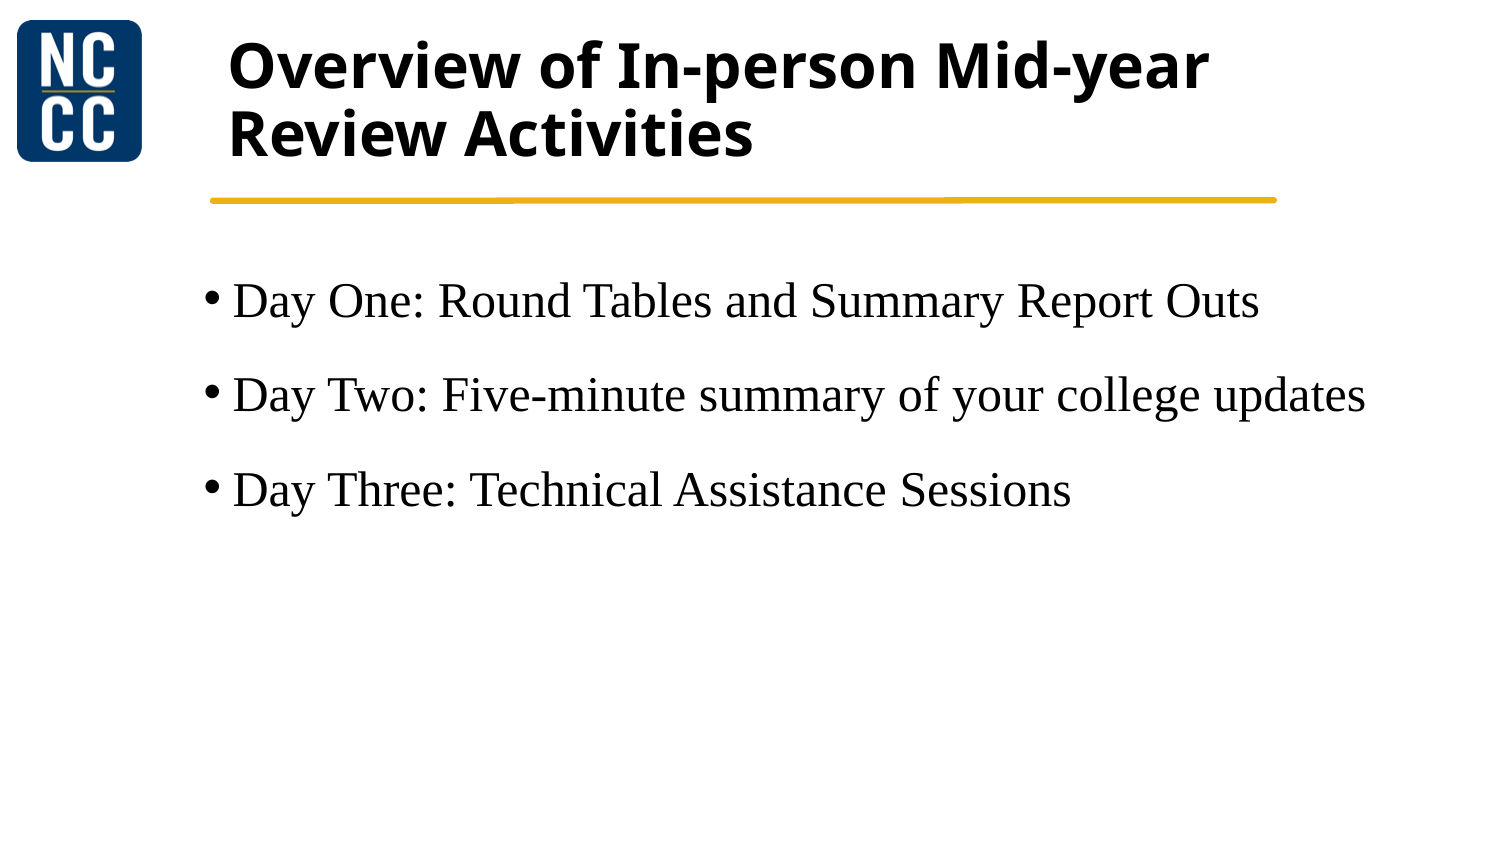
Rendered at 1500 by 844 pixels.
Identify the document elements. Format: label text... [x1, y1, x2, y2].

picture [17, 20, 142, 162]
list Day One: Round Tables and Summary Report Outs Day Two: Five-minute summary of your college updates Day Three: Technical Assistance Sessions [188, 259, 1397, 799]
title Overview of In-person Mid-year Review Activities [212, 20, 1421, 184]
